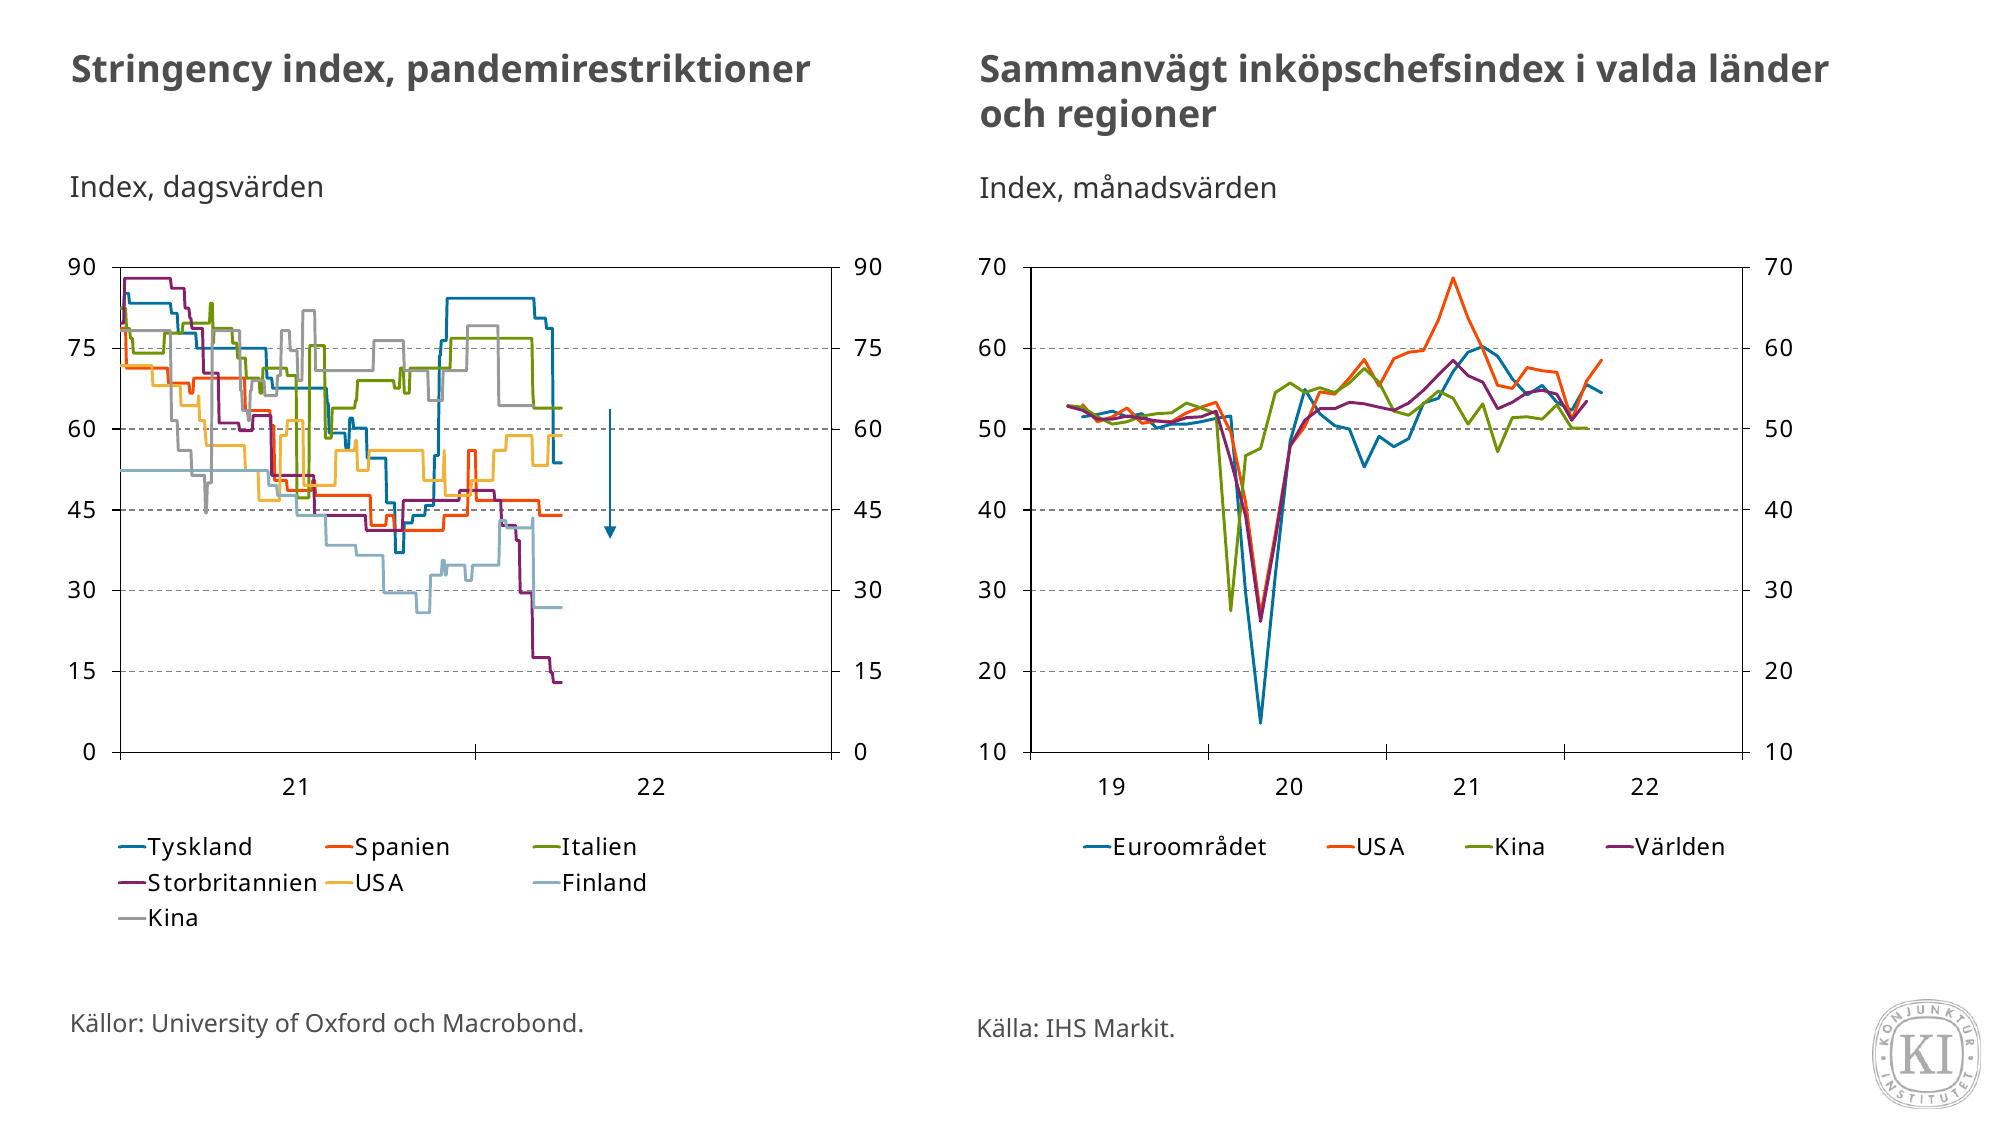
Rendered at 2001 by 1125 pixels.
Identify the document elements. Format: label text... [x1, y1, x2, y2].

picture [1872, 999, 1981, 1109]
title Sammanvägt inköpschefsindex i valda länder och regioner [964, 37, 1848, 120]
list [961, 241, 1848, 866]
list Index, månadsvärden [964, 129, 1848, 212]
list Källor: University of Oxford och Macrobond. [55, 999, 938, 1098]
list Stringency index, pandemirestriktioner [56, 37, 939, 120]
subtitle Källa: IHS Markit. [961, 1005, 1845, 1103]
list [50, 241, 938, 937]
list Index, dagsvärden [55, 128, 938, 212]
